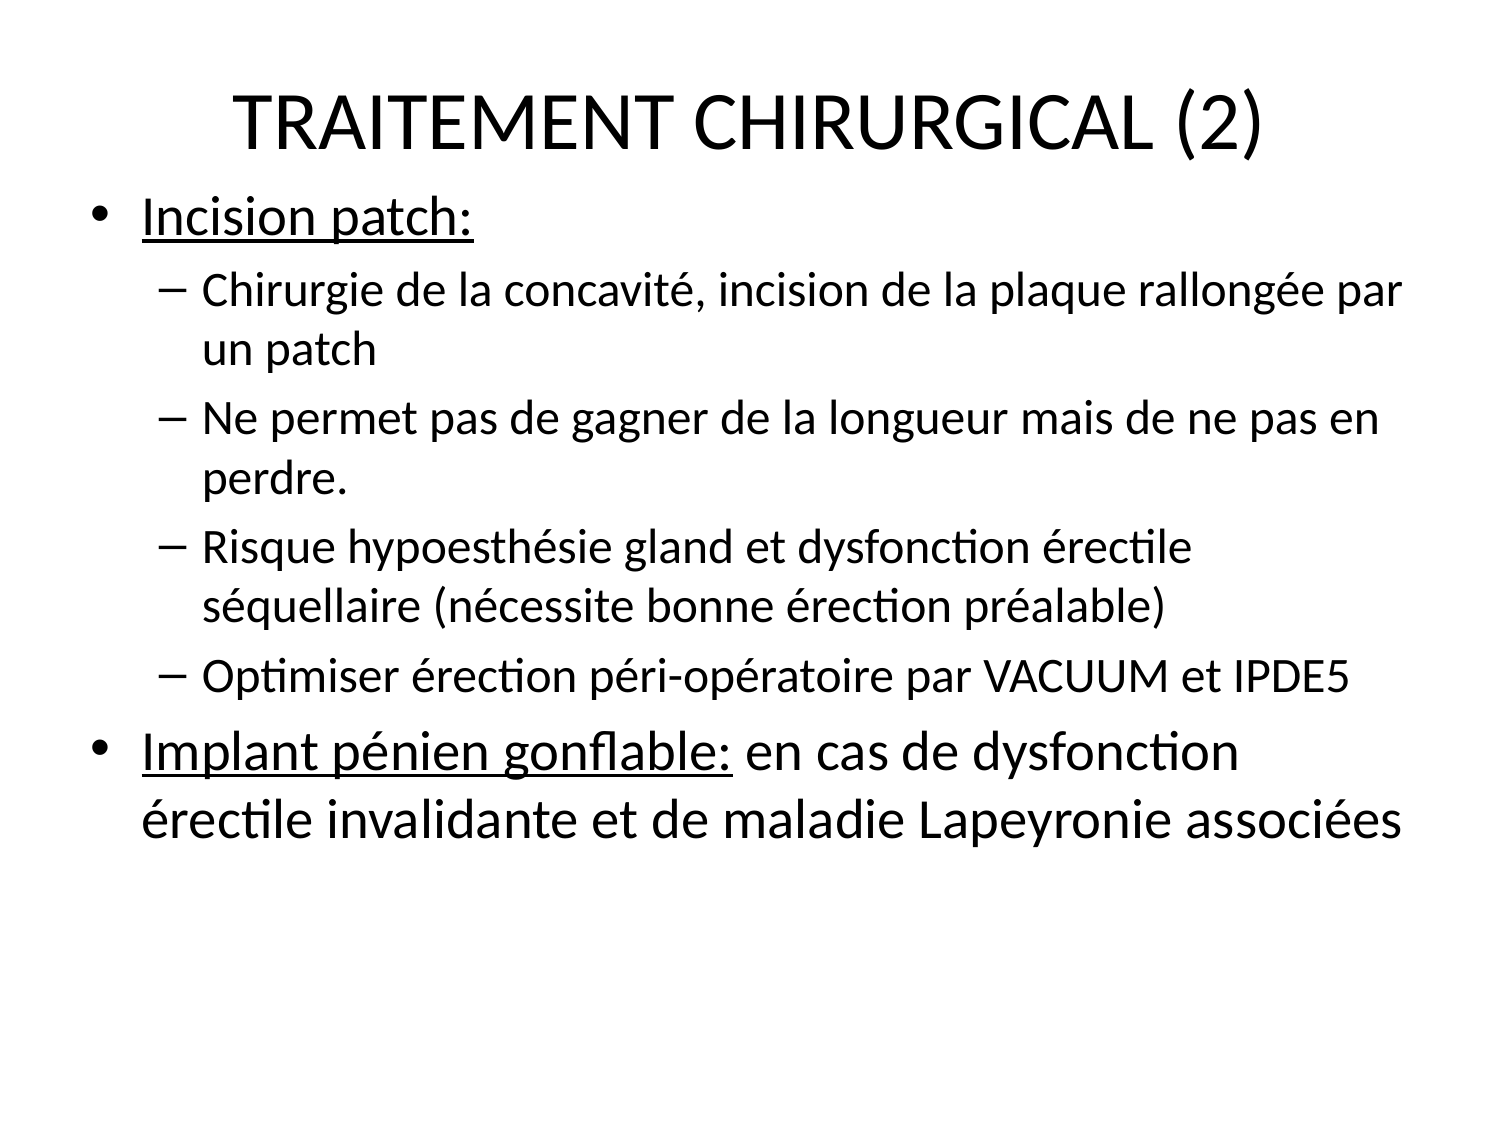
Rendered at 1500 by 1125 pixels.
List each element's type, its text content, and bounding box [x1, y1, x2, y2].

title TRAITEMENT CHIRURGICAL (2) [75, 22, 1425, 171]
list Incision patch: Chirurgie de la concavité, incision de la plaque rallongée par un patch Ne permet pas de gagner de la longueur mais de ne pas en perdre. Risque hypoesthésie gland et dysfonction érectile séquellaire (nécessite bonne érection préalable) Optimiser érection péri-opératoire par VACUUM et IPDE5 Implant pénien gonflable: en cas de dysfonction érectile invalidante et de maladie Lapeyronie associées [75, 171, 1425, 914]
